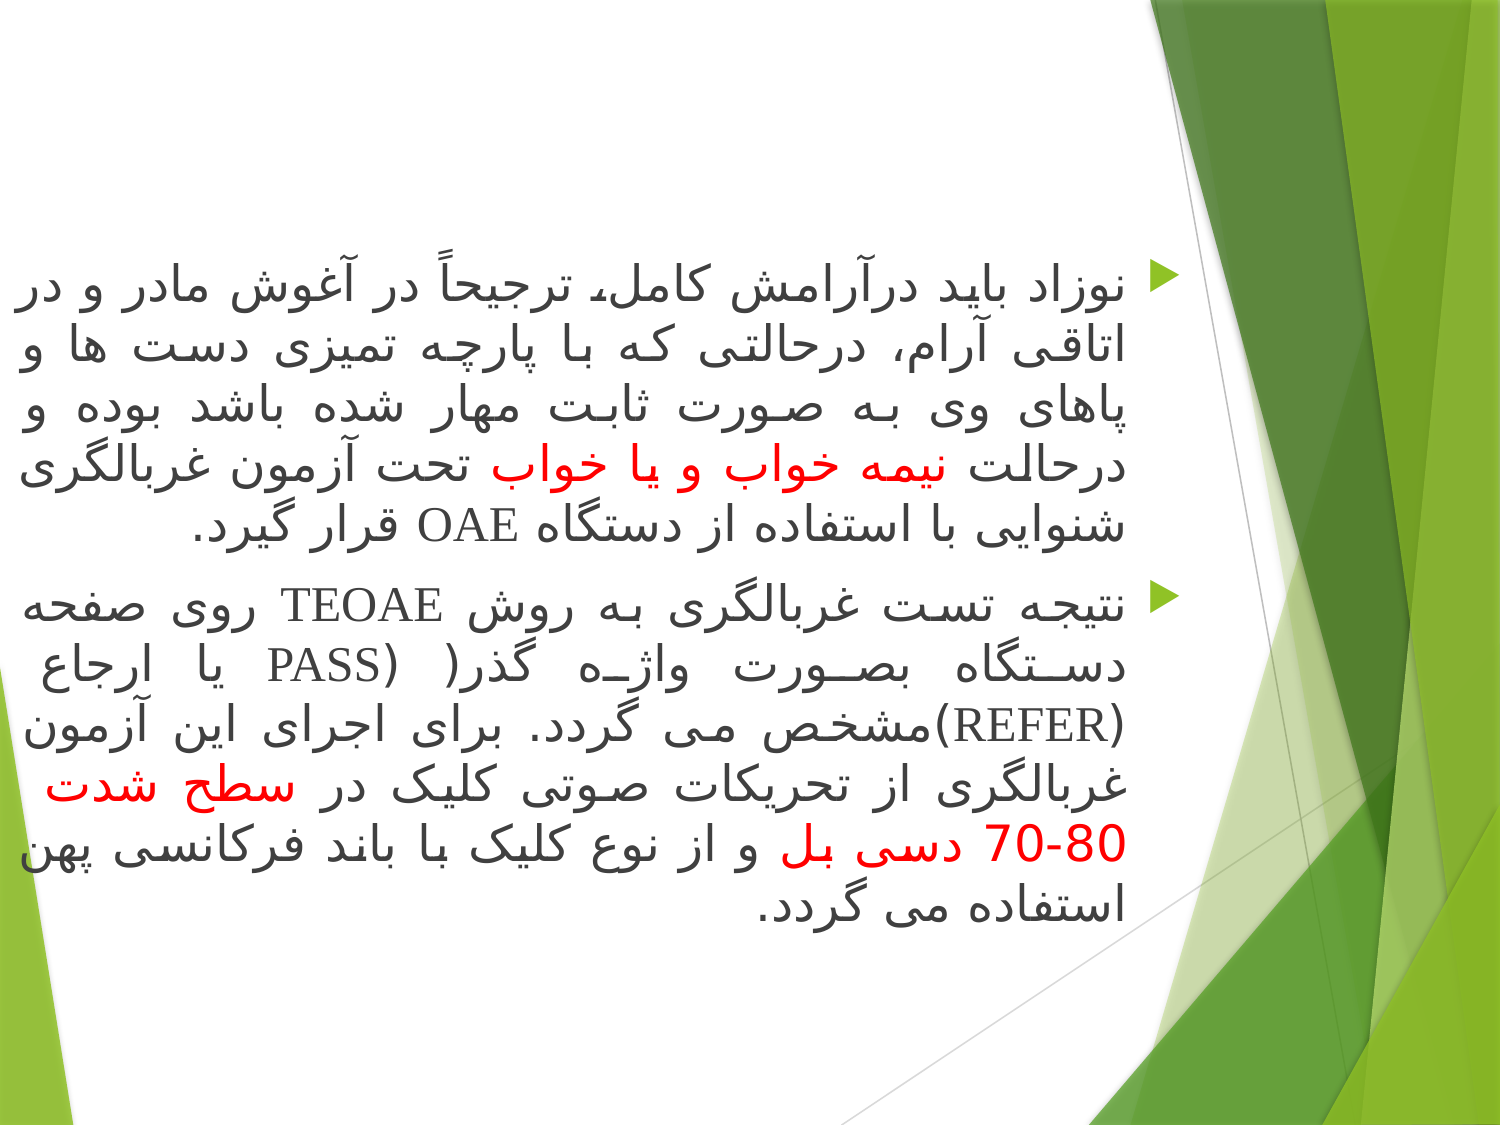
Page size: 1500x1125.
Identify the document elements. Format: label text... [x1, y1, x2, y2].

list نوزاد باید درآرامش کامل، ترجیحاً در آغوش مادر و در اتاقی آرام، درحالتی که با پارچه تمیزی دست ها و پاهای وی به صورت ثابت مهار شده باشد بوده و درحالت نیمه خواب و یا خواب تحت آزمون غربالگری شنوایی با استفاده از دستگاه OAE قرار گیرد. نتیجه تست غربالگری به روش TEOAE روی صفحه دستگاه بصورت واژه گذر( (PASS یا ارجاع (REFER)مشخص می گردد. برای اجرای این آزمون غربالگری از تحریکات صوتی کلیک در سطح شدت 80-70 دسی بل و از نوع کلیک با باند فرکانسی پهن استفاده می گردد. [0, 243, 1199, 1125]
